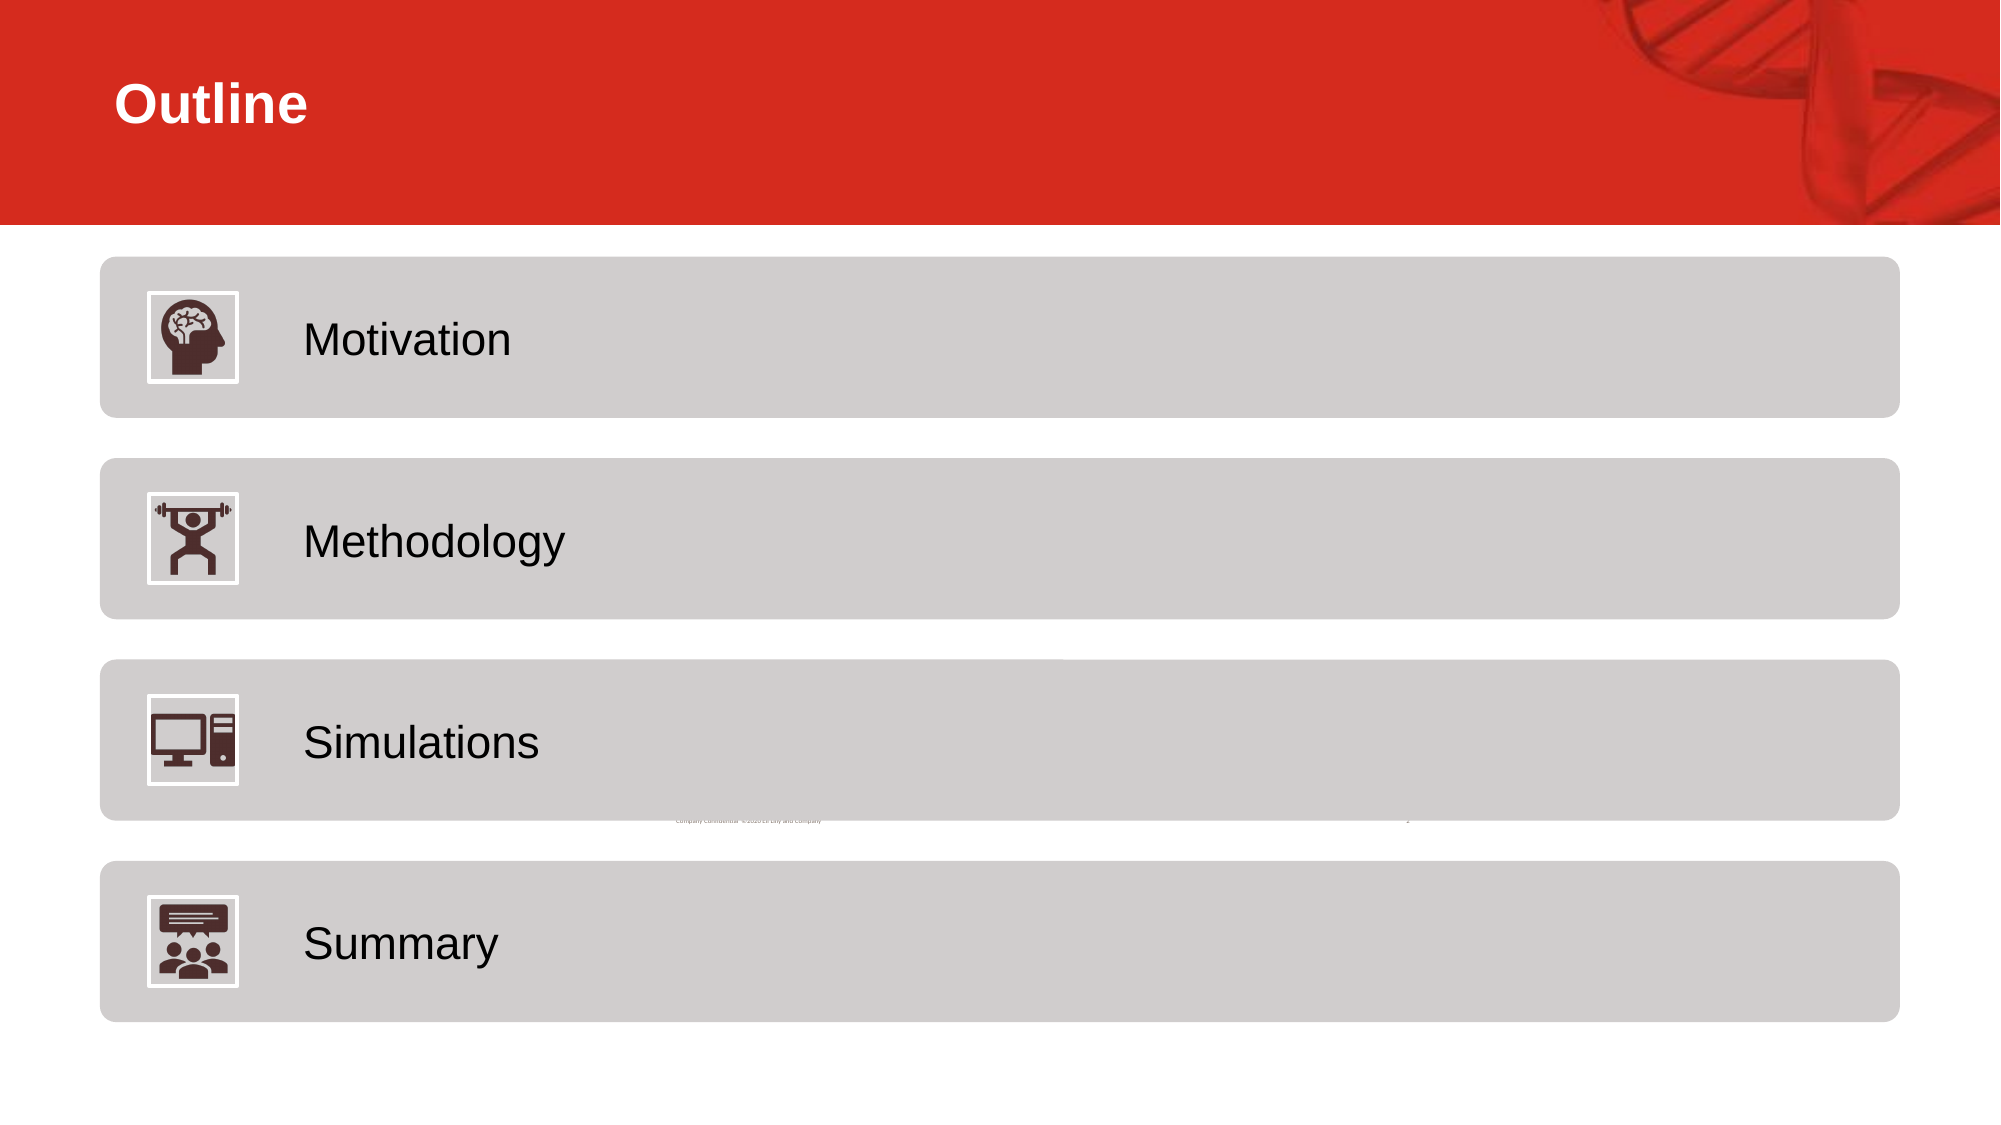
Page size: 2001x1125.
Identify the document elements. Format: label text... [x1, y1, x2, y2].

picture [0, 0, 2000, 225]
title Outline [99, 7, 1921, 143]
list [99, 256, 1901, 1023]
